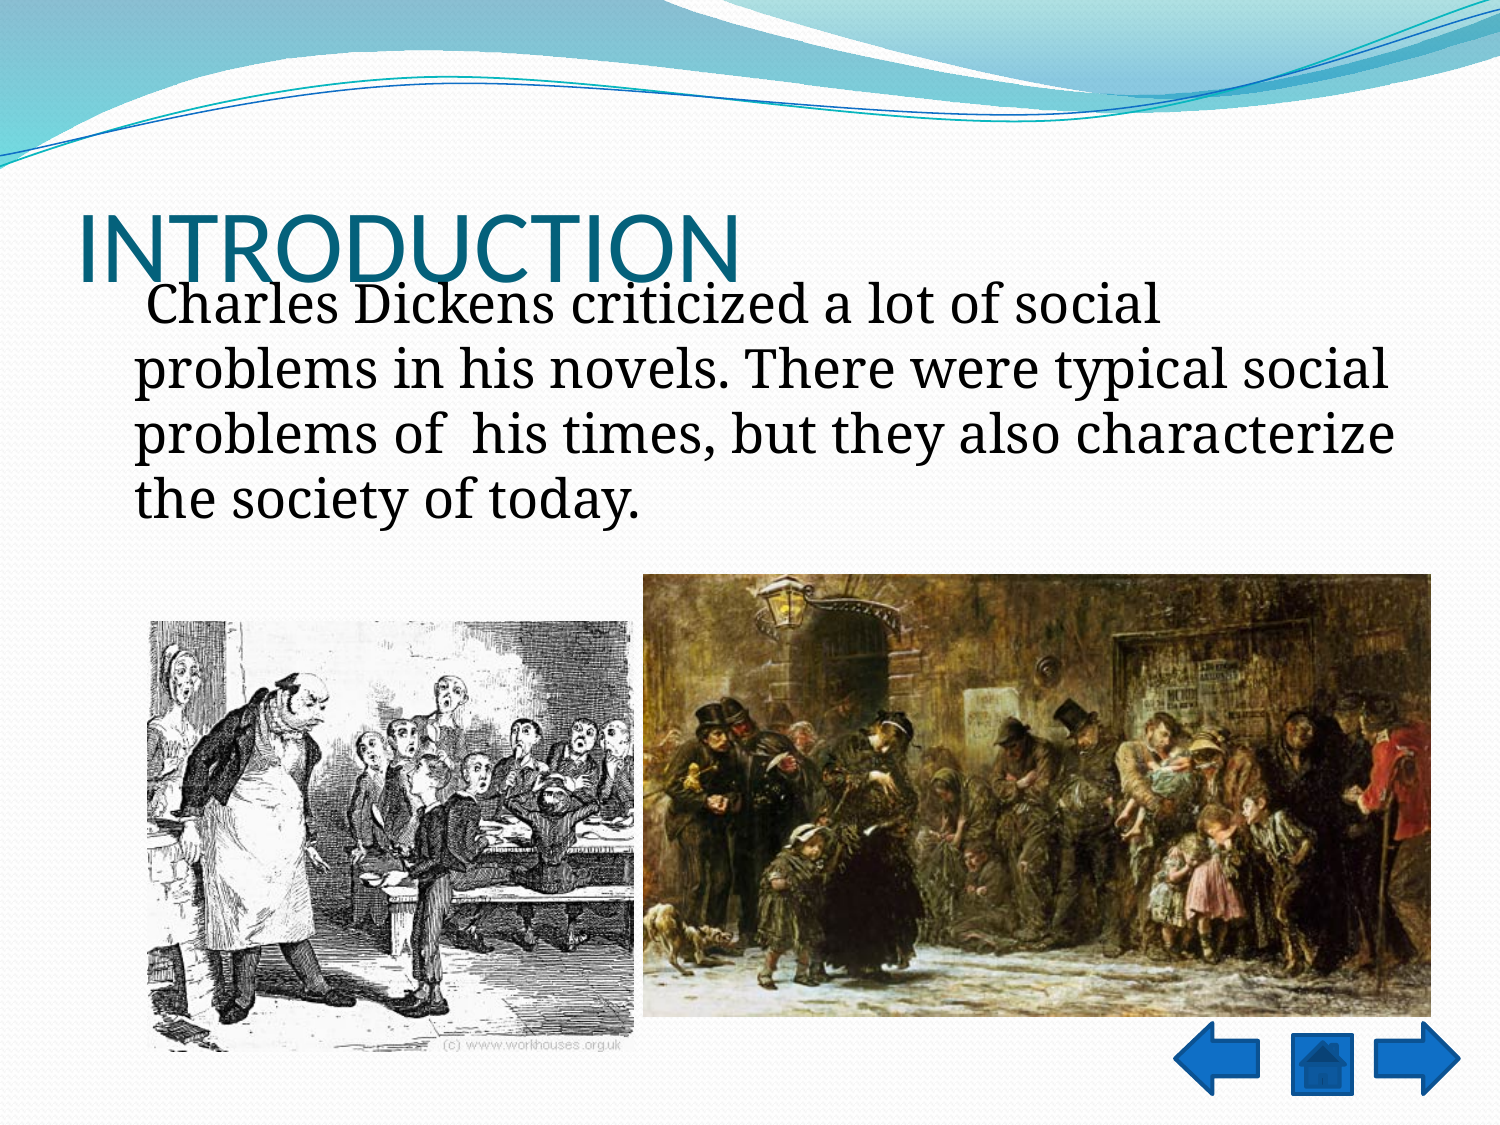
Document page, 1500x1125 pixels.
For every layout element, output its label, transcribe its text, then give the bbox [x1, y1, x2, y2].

text_box [1173, 1029, 1260, 1096]
title INTRODUCTION [75, 115, 1425, 262]
text_box [1373, 1027, 1461, 1096]
picture [147, 621, 634, 1053]
text_box [1291, 1033, 1354, 1096]
picture [643, 573, 1431, 1017]
list Charles Dickens criticized a lot of social problems in his novels. There were typical social problems of his times, but they also characterize the society of today. [75, 262, 1425, 622]
